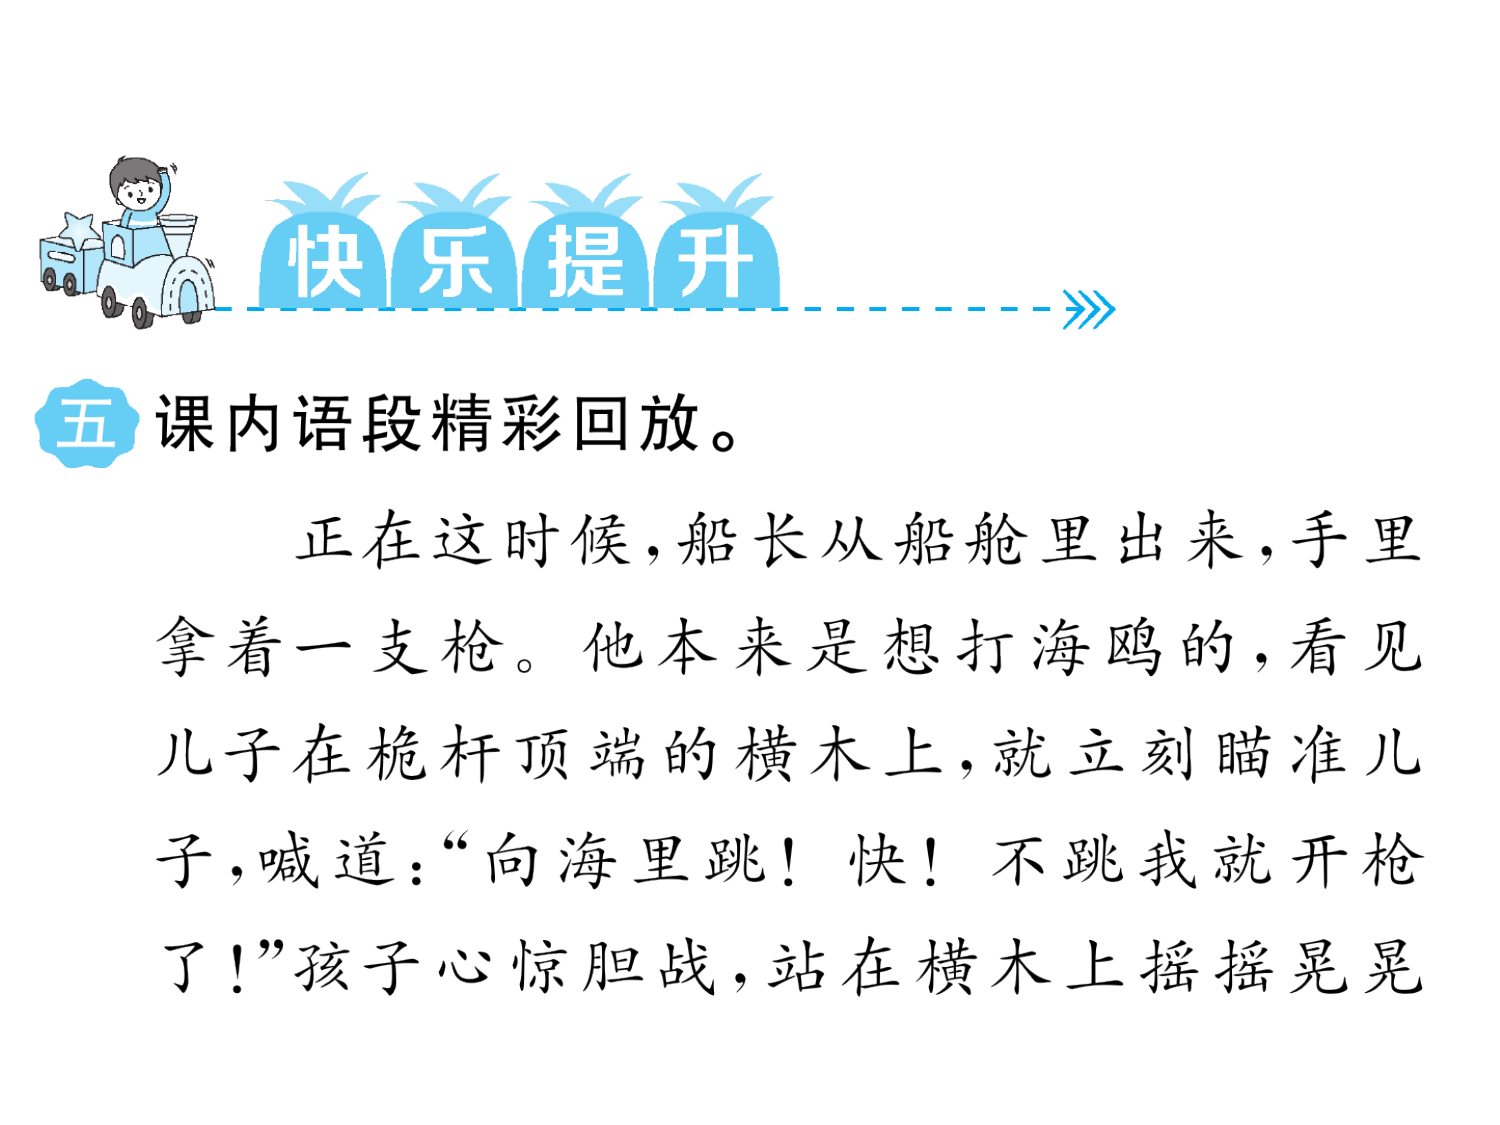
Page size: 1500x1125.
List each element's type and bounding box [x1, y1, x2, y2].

picture [29, 148, 1447, 1019]
